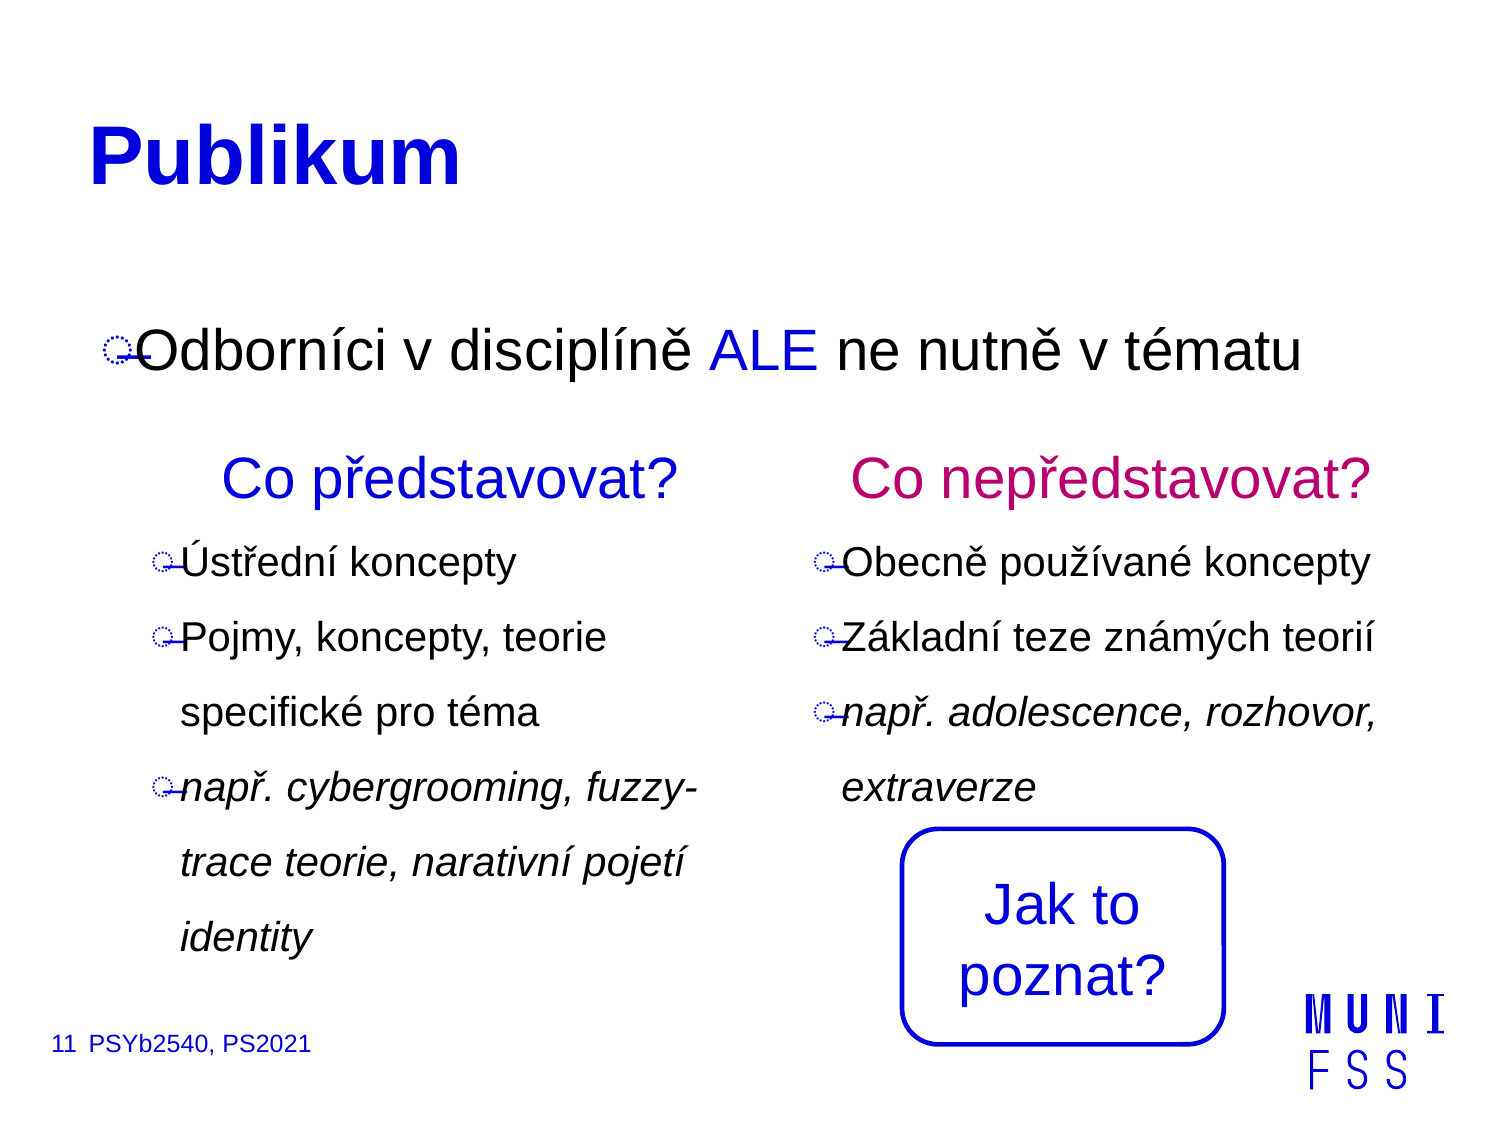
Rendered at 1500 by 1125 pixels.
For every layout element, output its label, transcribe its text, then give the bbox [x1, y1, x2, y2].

slide_number 11 [50, 1021, 82, 1063]
title Publikum [88, 118, 1412, 193]
text_box Co nepředstavovat? Obecně používané koncepty Základní teze známých teorií např. adolescence, rozhovor, extraverze [800, 405, 1412, 971]
list Odborníci v disciplíně ALE ne nutně v tématu [88, 277, 1412, 459]
text_box Co představovat? Ústřední koncepty Pojmy, koncepty, teorie specifické pro téma např. cybergrooming, fuzzy-trace teorie, narativní pojetí identity [138, 405, 750, 971]
footer PSYb2540, PS2021 [88, 1021, 1063, 1063]
text_box Jak to poznat? [902, 971, 1224, 1045]
